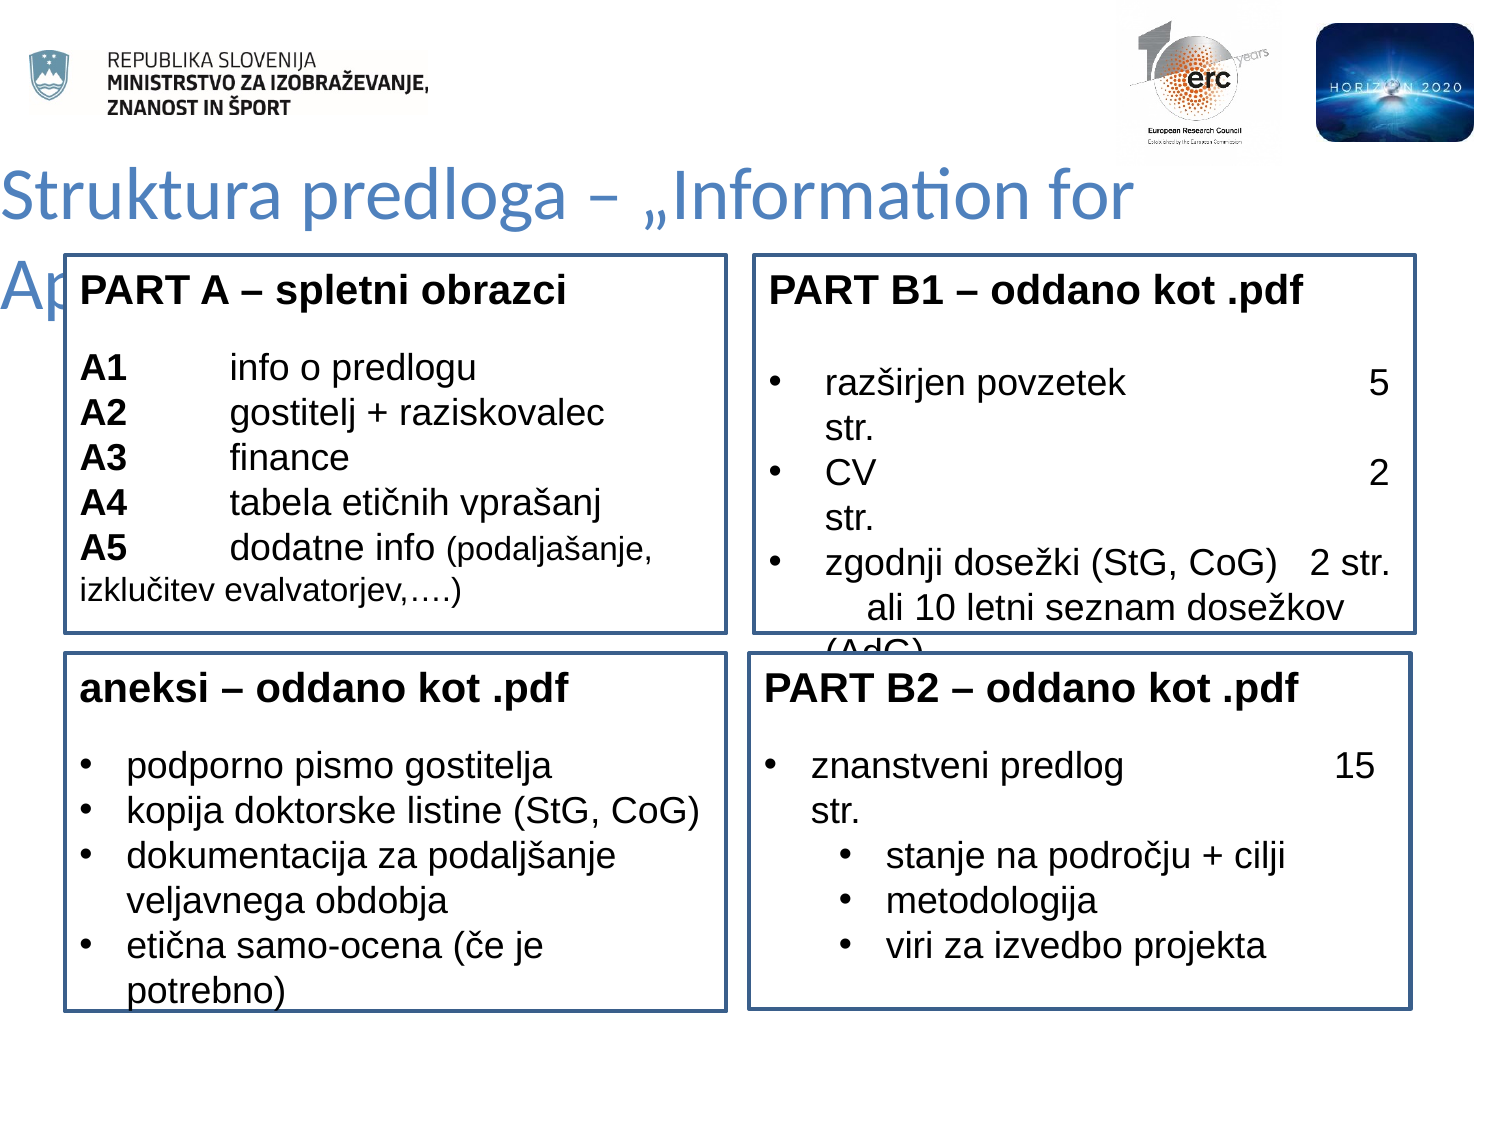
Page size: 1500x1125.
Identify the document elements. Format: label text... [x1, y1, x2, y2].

text_box PART B1 – oddano kot .pdf razširjen povzetek 5 str. CV 2 str. zgodnji dosežki (StG, CoG) 2 str. ali 10 letni seznam dosežkov (AdG) [752, 253, 1417, 635]
picture [29, 50, 428, 115]
text_box Struktura predloga – „Information for Applicants“ [0, 144, 1500, 325]
text_box aneksi – oddano kot .pdf podporno pismo gostitelja kopija doktorske listine (StG, CoG) dokumentacija za podaljšanje veljavnega obdobja etična samo-ocena (če je potrebno) [63, 651, 728, 1013]
text_box PART A – spletni obrazci A1 info o predlogu A2 gostitelj + raziskovalec A3 finance A4 tabela etičnih vprašanj A5 dodatne info (podaljašanje, izklučitev evalvatorjev,….) [63, 253, 728, 635]
picture [1316, 23, 1474, 142]
text_box PART B2 – oddano kot .pdf znanstveni predlog 15 str. stanje na področju + cilji metodologija viri za izvedbo projekta [747, 651, 1413, 1011]
picture [1115, 0, 1282, 166]
